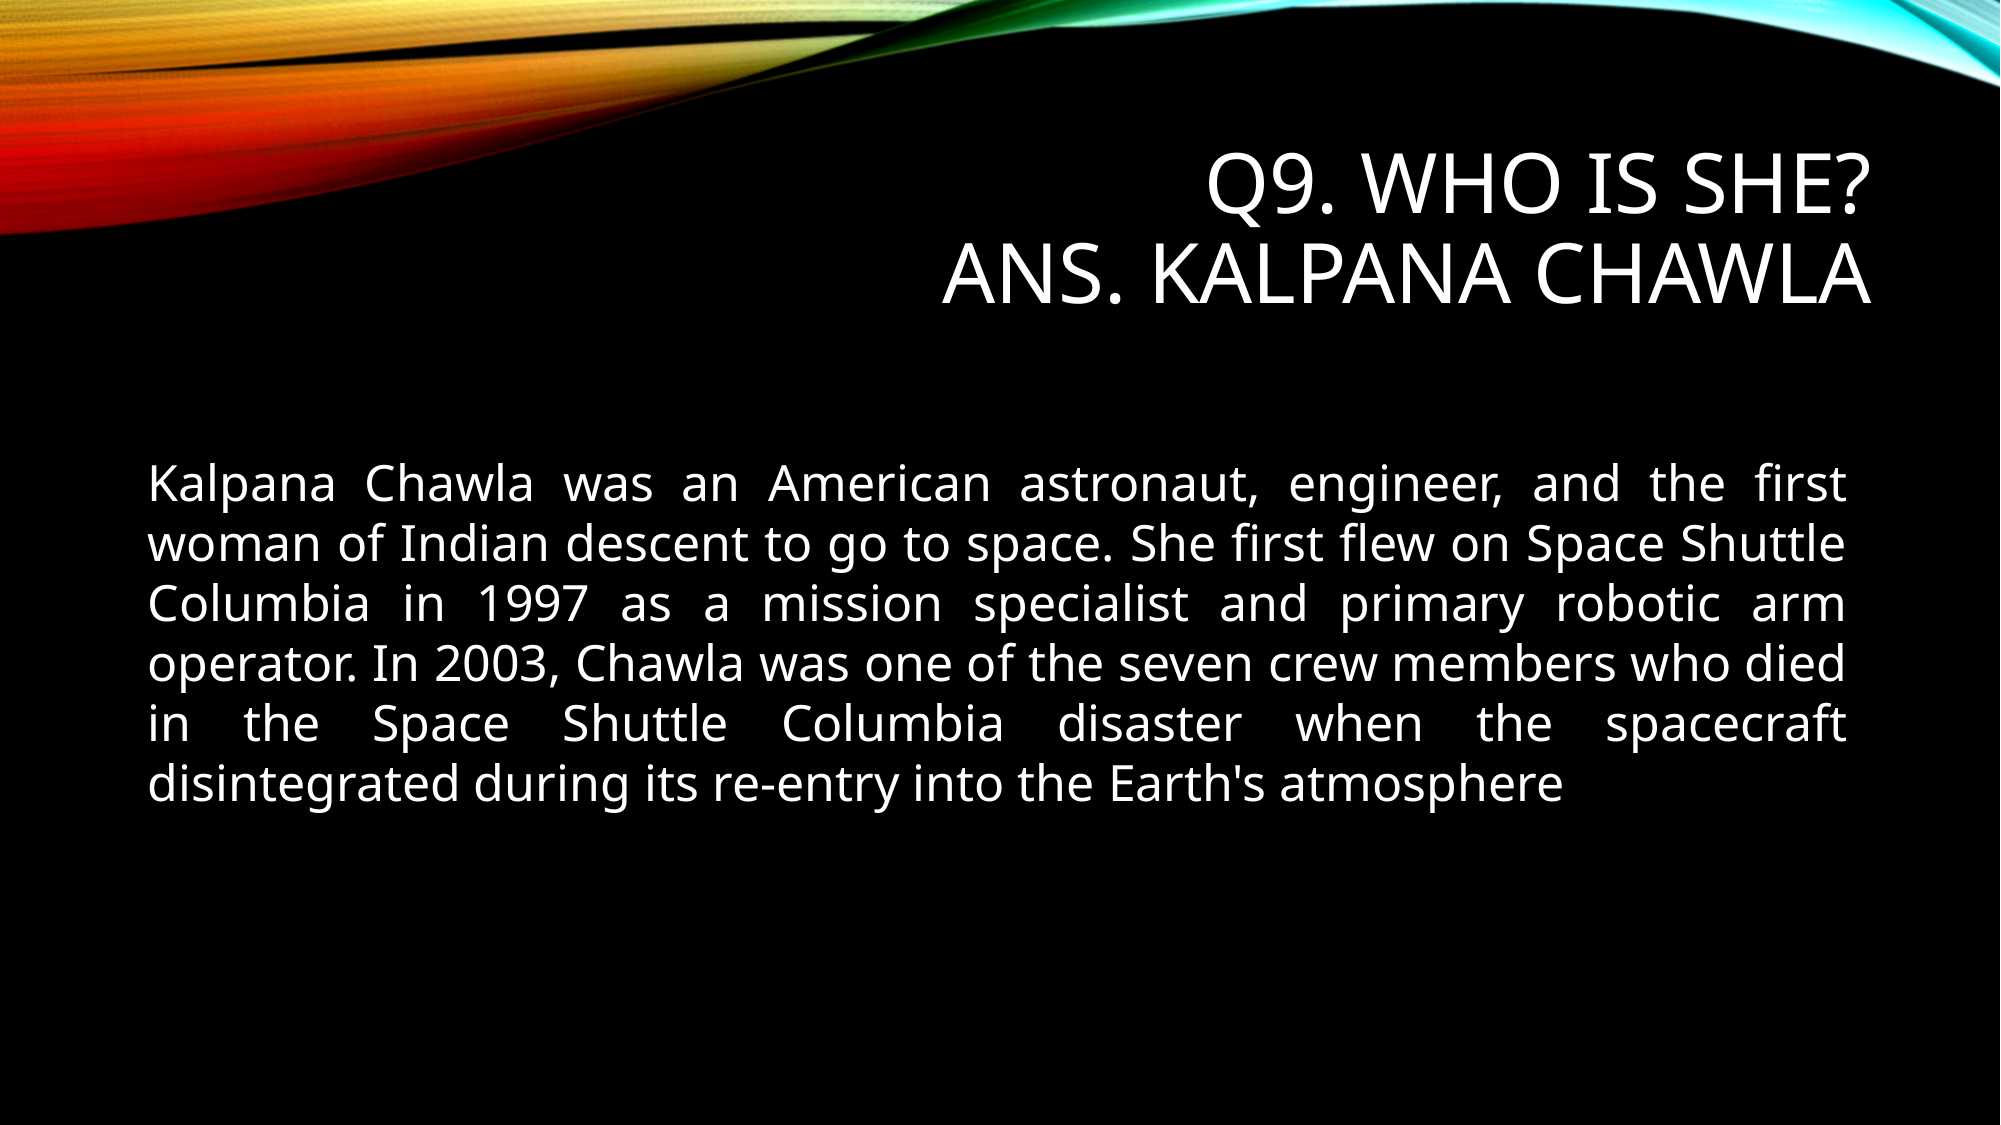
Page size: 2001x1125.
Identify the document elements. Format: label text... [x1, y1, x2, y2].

picture [0, 0, 2000, 237]
title Q9. WHO IS SHE? ANS. KALPANA CHAWLA [474, 125, 1888, 338]
text_box Kalpana Chawla was an American astronaut, engineer, and the first woman of Indian descent to go to space. She first flew on Space Shuttle Columbia in 1997 as a mission specialist and primary robotic arm operator. In 2003, Chawla was one of the seven crew members who died in the Space Shuttle Columbia disaster when the spacecraft disintegrated during its re-entry into the Earth's atmosphere [132, 444, 1863, 819]
